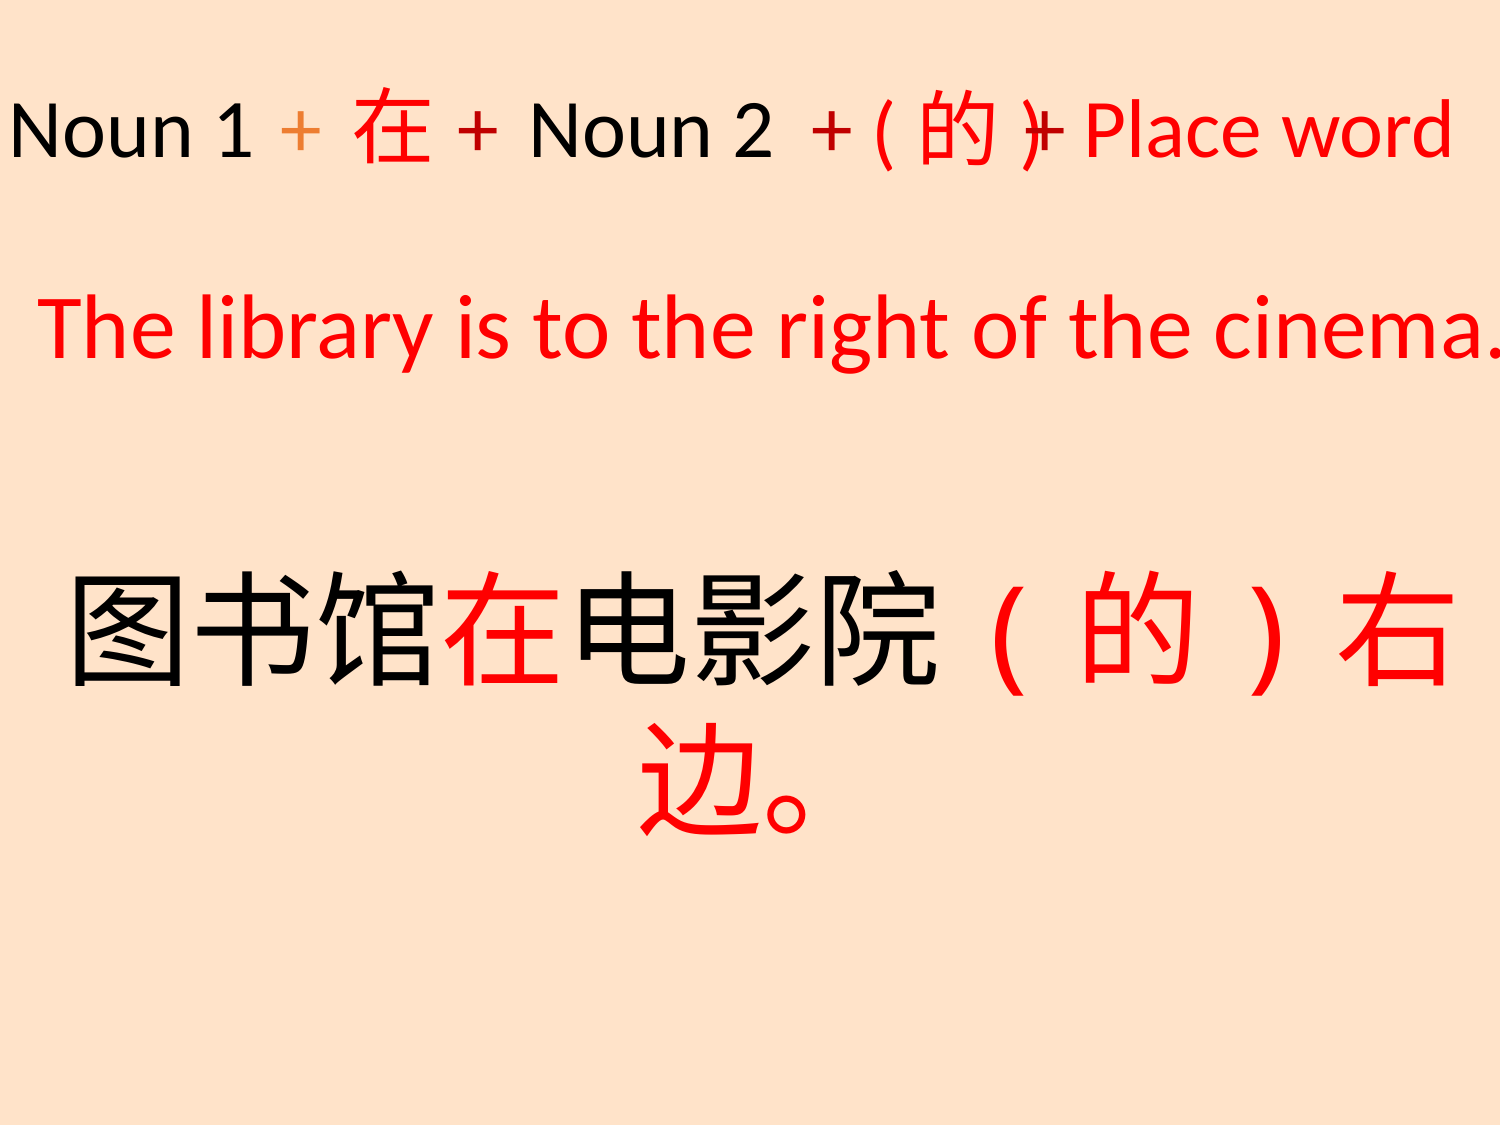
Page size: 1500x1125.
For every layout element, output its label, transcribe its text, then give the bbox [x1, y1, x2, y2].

text_box Noun 2 [513, 66, 797, 182]
text_box + [797, 66, 987, 182]
text_box The library is to the right of the cinema. [0, 259, 1500, 384]
text_box + [442, 66, 513, 182]
text_box (的) [856, 69, 1400, 185]
text_box Place word [1069, 66, 1500, 182]
text_box + [265, 66, 336, 182]
text_box Noun 1 [0, 66, 265, 182]
text_box 在 [336, 66, 442, 182]
text_box 图书馆在电影院(的)右边。 [42, 544, 1484, 860]
text_box + [1009, 66, 1069, 182]
